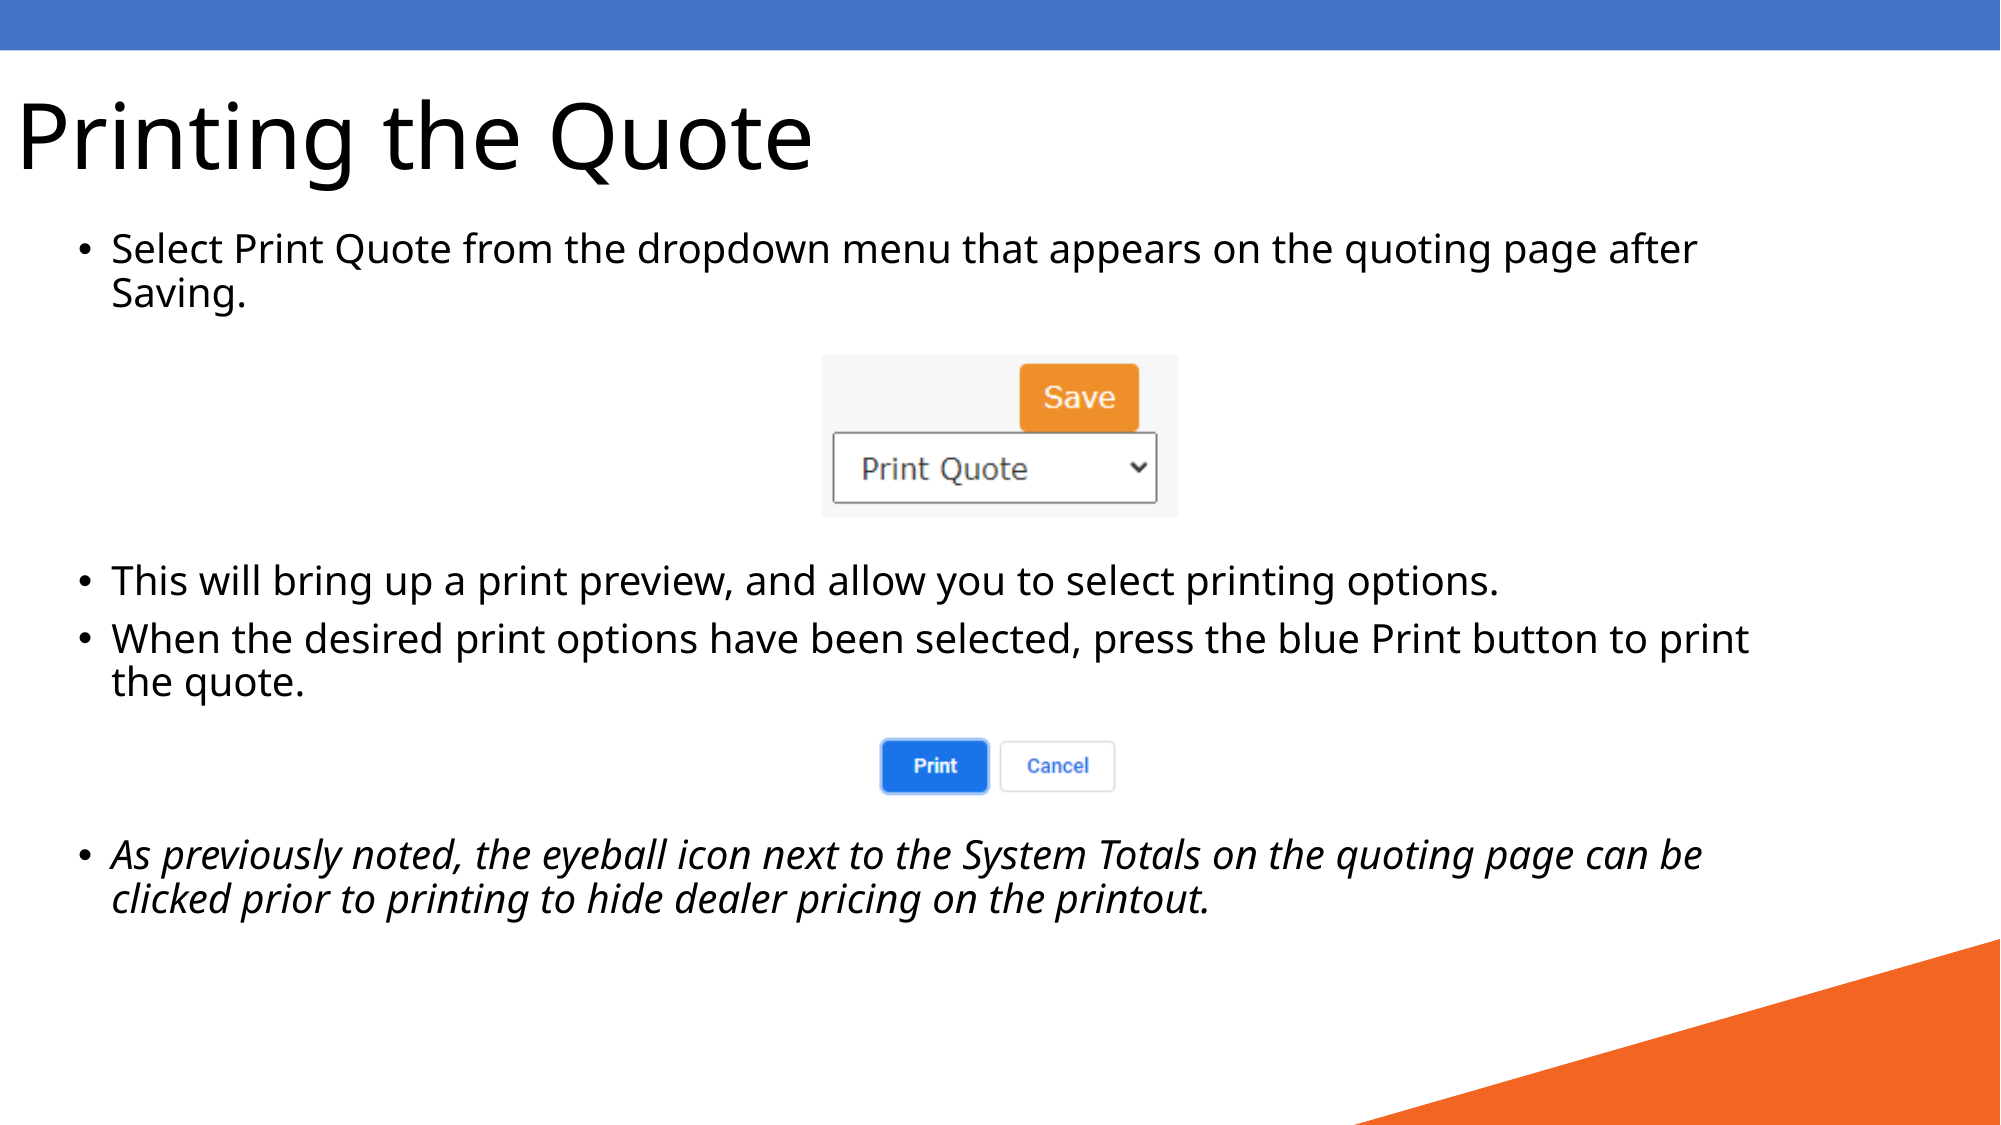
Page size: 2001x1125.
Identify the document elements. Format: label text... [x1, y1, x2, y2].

text_box [1353, 937, 2000, 1125]
title Printing the Quote [0, 31, 1725, 249]
picture [874, 730, 1125, 802]
picture [822, 355, 1178, 517]
list Select Print Quote from the dropdown menu that appears on the quoting page after Saving. This will bring up a print preview, and allow you to select printing options. When the desired print options have been selected, press the blue Print button to print the quote. As previously noted, the eyeball icon next to the System Totals on the quoting page can be clicked prior to printing to hide dealer pricing on the printout. [63, 221, 1789, 936]
